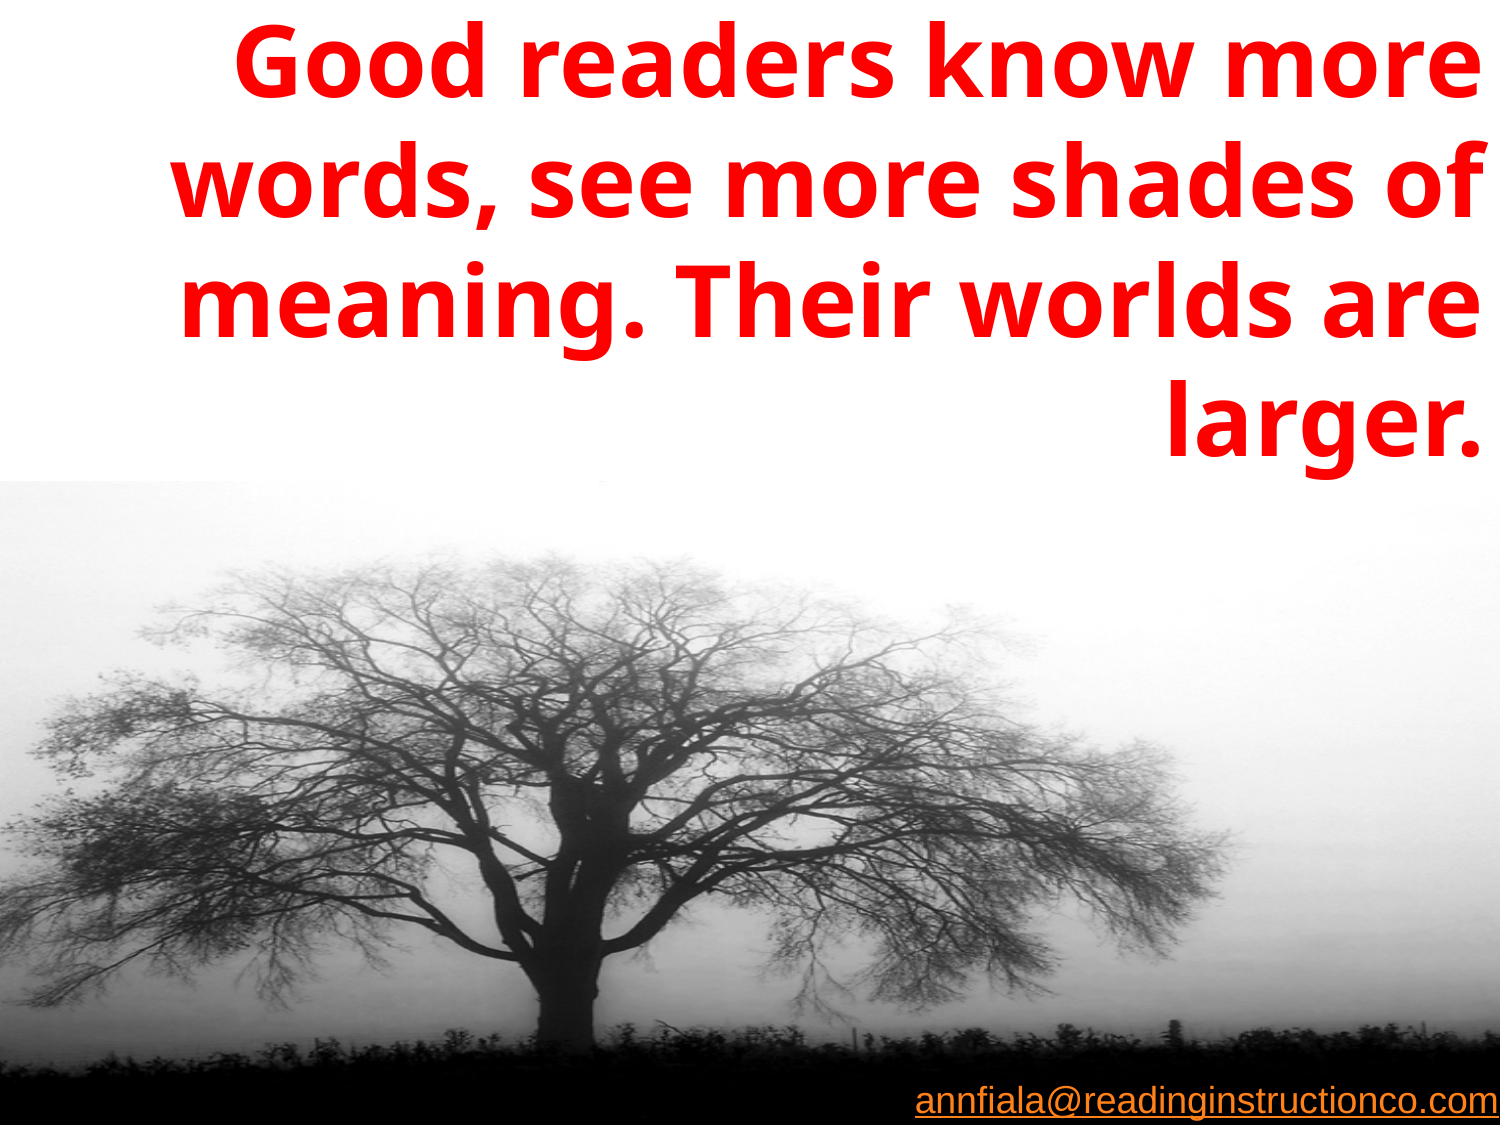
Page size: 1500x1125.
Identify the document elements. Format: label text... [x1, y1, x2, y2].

picture [0, 481, 1500, 1125]
title Good readers know more words, see more shades of meaning. Their worlds are larger. [0, 0, 1500, 481]
